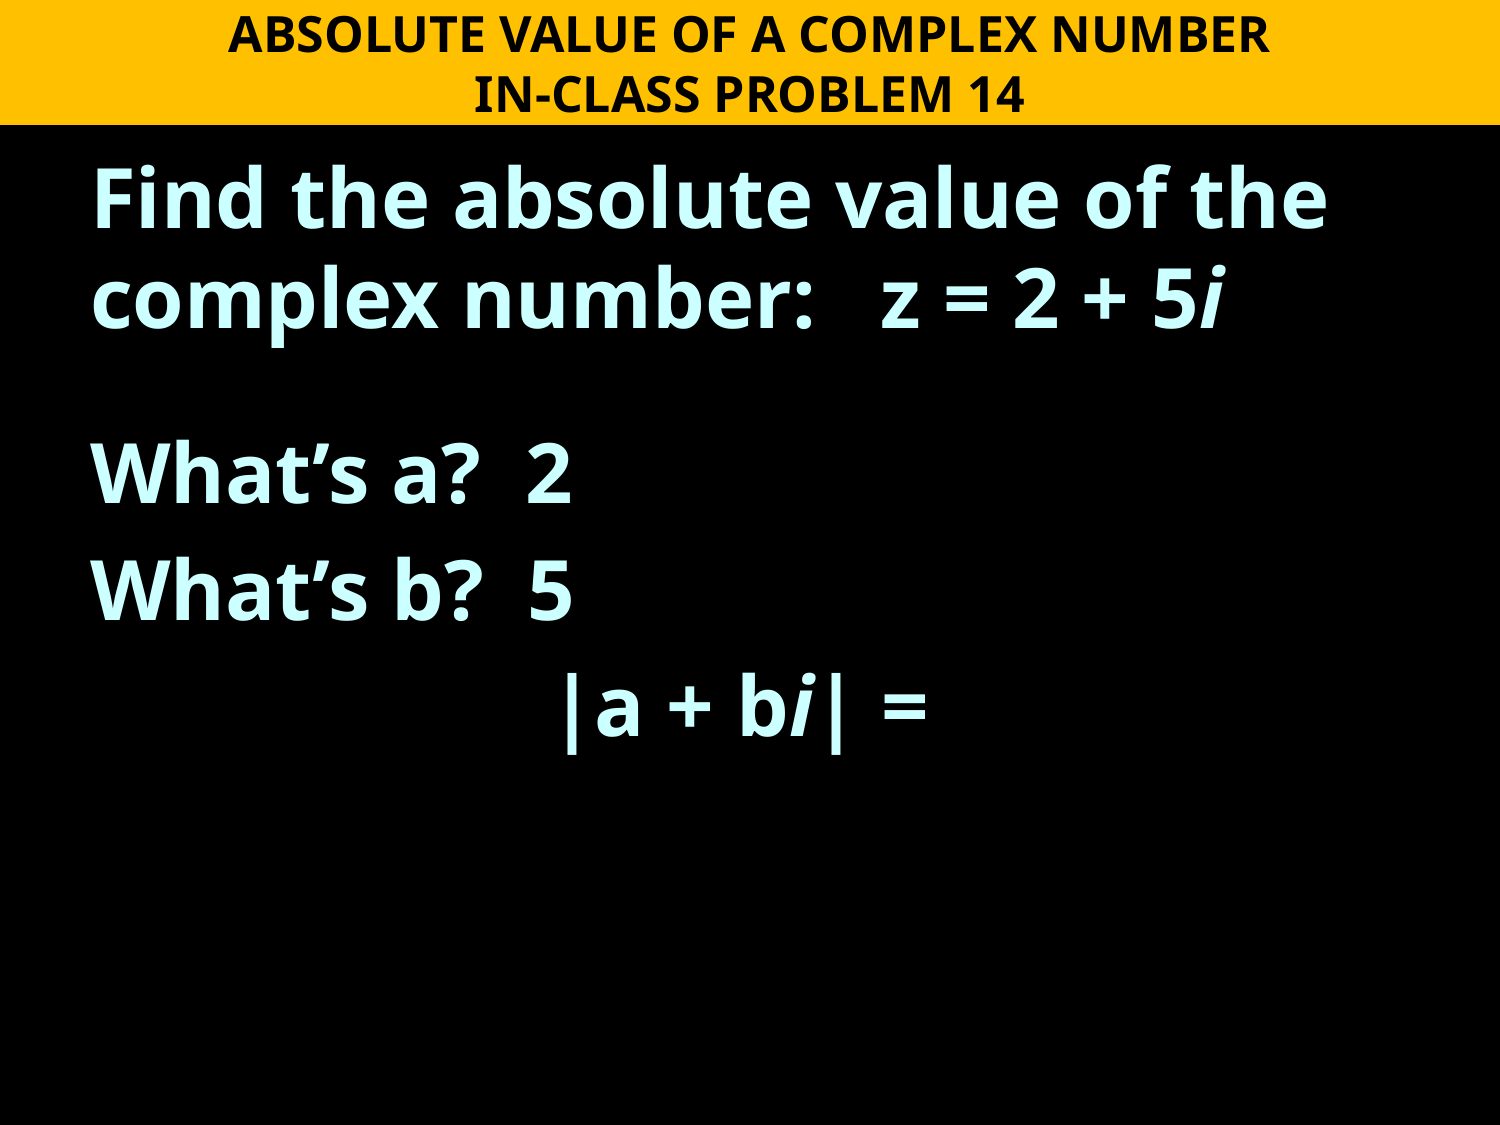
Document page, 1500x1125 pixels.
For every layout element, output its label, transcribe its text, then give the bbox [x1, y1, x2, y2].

text_box ABSOLUTE VALUE OF A COMPLEX NUMBER IN-CLASS PROBLEM 14 [0, 0, 1500, 125]
